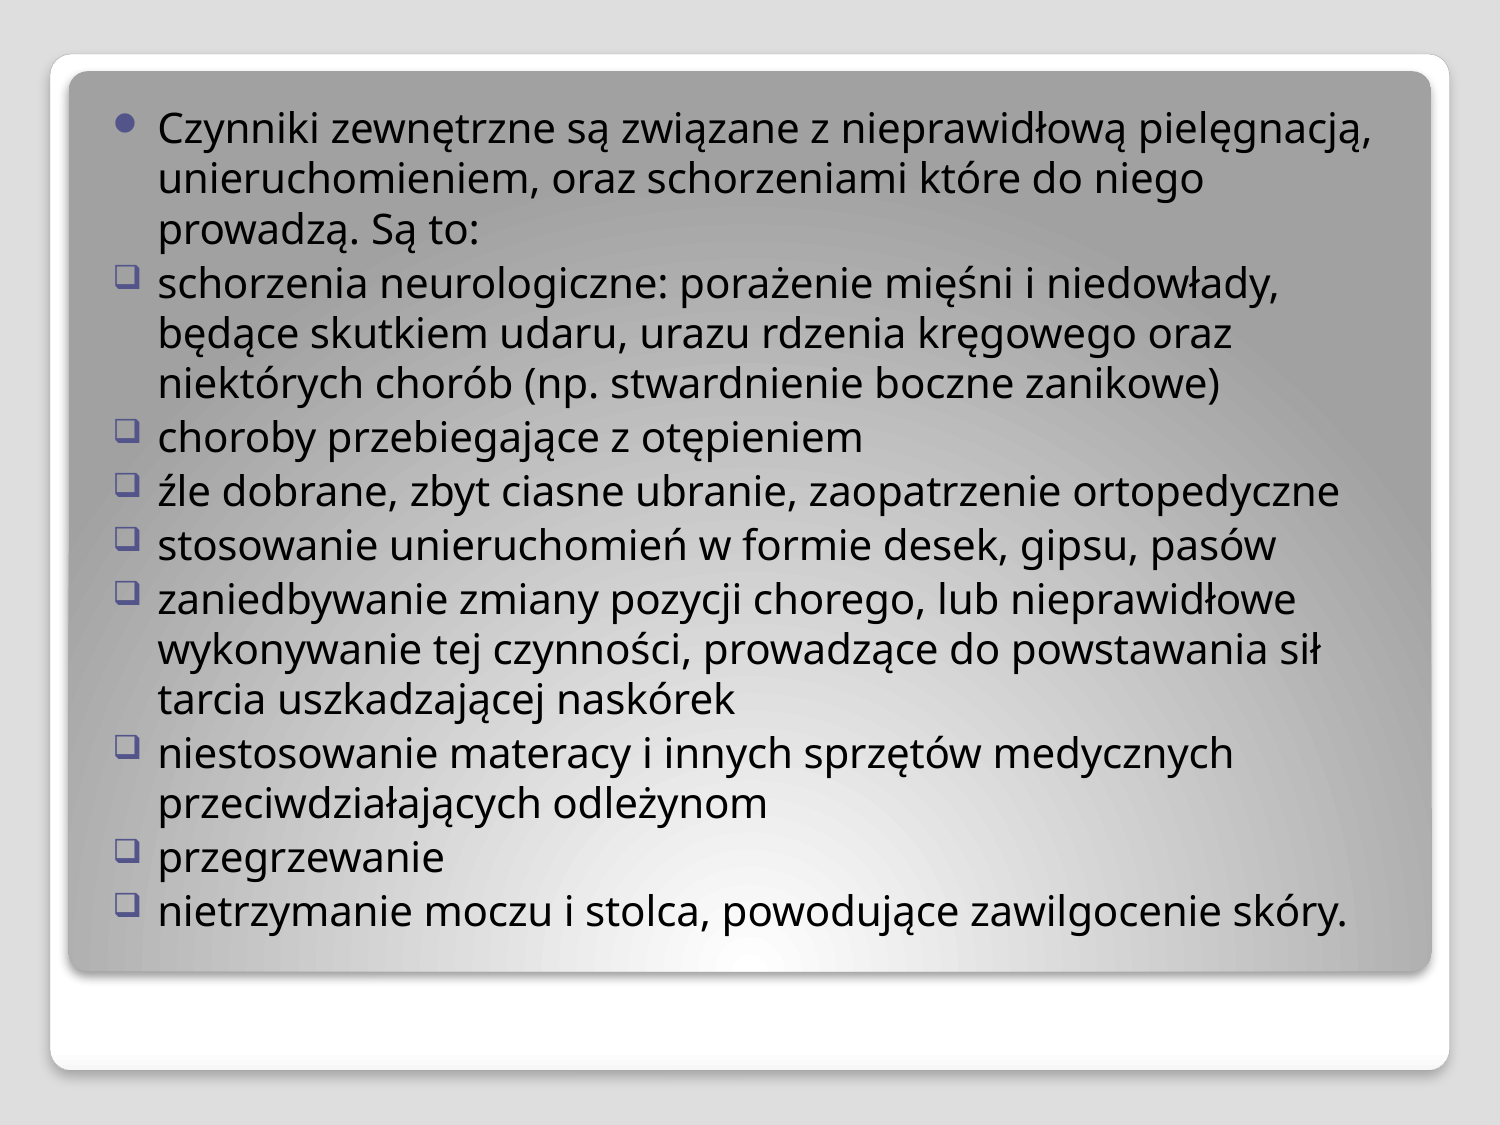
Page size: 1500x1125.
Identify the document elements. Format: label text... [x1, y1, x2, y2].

list Czynniki zewnętrzne są związane z nieprawidłową pielęgnacją, unieruchomieniem, oraz schorzeniami które do niego prowadzą. Są to: schorzenia neurologiczne: porażenie mięśni i niedowłady, będące skutkiem udaru, urazu rdzenia kręgowego oraz niektórych chorób (np. stwardnienie boczne zanikowe) choroby przebiegające z otępieniem źle dobrane, zbyt ciasne ubranie, zaopatrzenie ortopedyczne stosowanie unieruchomień w formie desek, gipsu, pasów zaniedbywanie zmiany pozycji chorego, lub nieprawidłowe wykonywanie tej czynności, prowadzące do powstawania sił tarcia uszkadzającej naskórek niestosowanie materacy i innych sprzętów medycznych przeciwdziałających odleżynom przegrzewanie nietrzymanie moczu i stolca, powodujące zawilgocenie skóry. [82, 86, 1425, 950]
